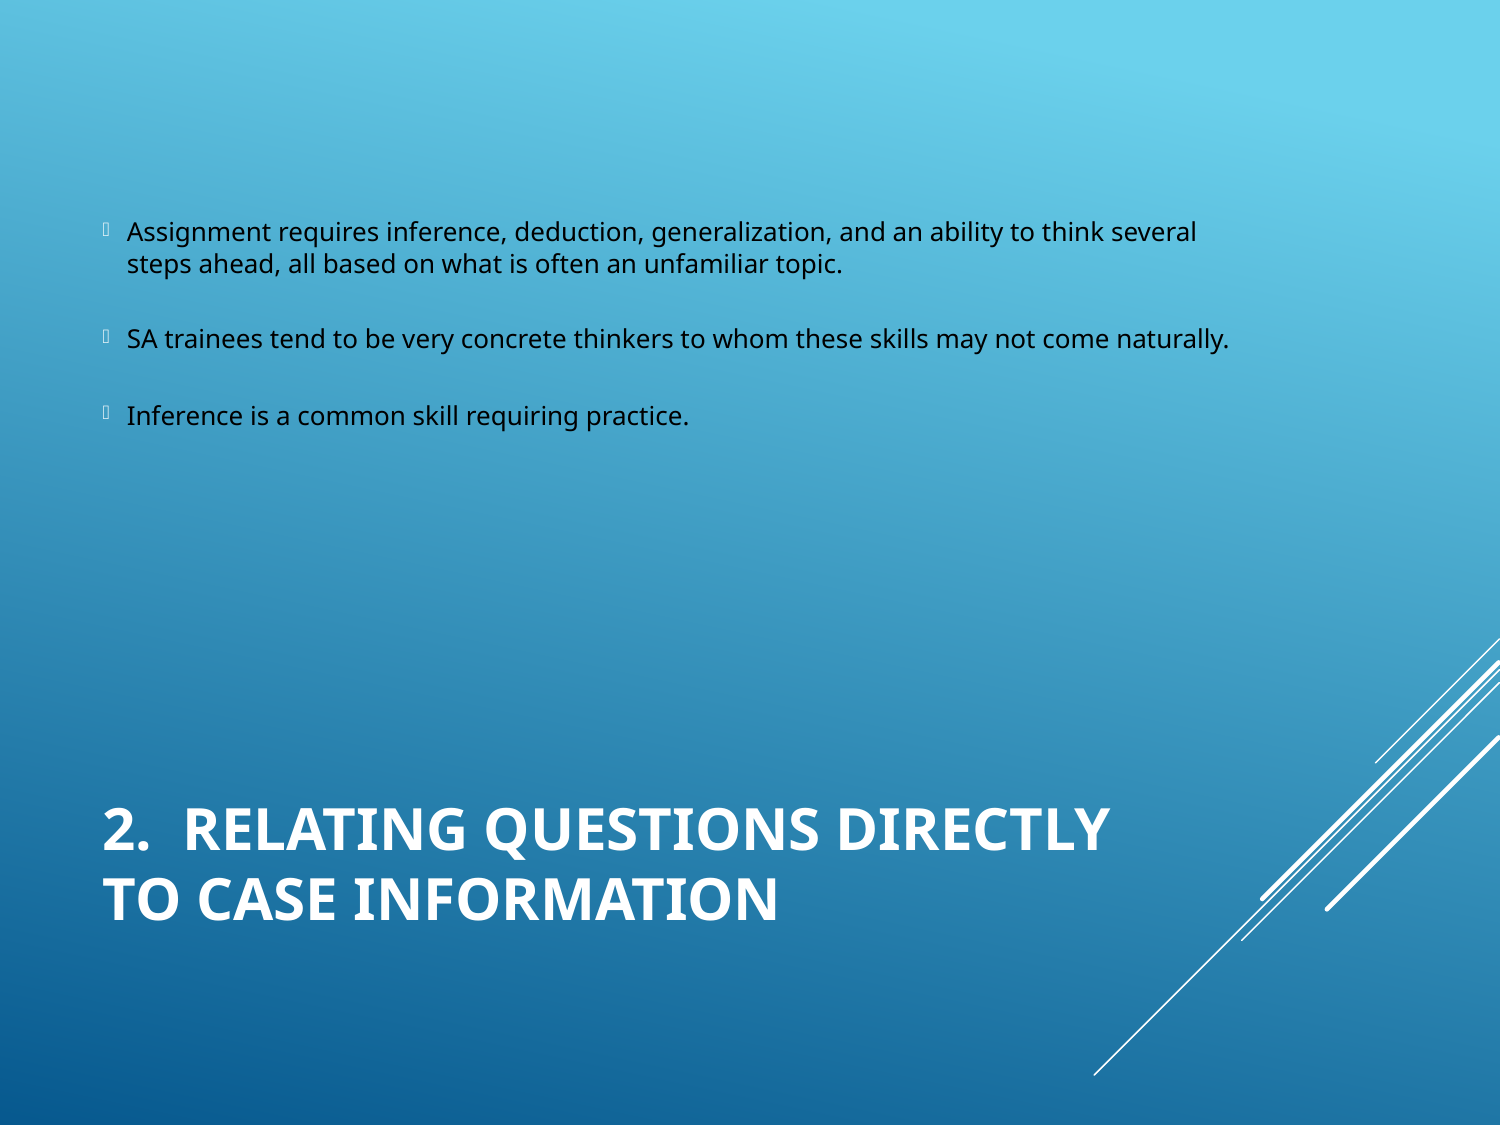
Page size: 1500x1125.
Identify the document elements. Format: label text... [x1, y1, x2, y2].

list Assignment requires inference, deduction, generalization, and an ability to think several steps ahead, all based on what is often an unfamiliar topic. SA trainees tend to be very concrete thinkers to whom these skills may not come naturally. Inference is a common skill requiring practice. [87, 64, 1257, 510]
title 2. Relating questions directly to case information [87, 737, 1163, 988]
